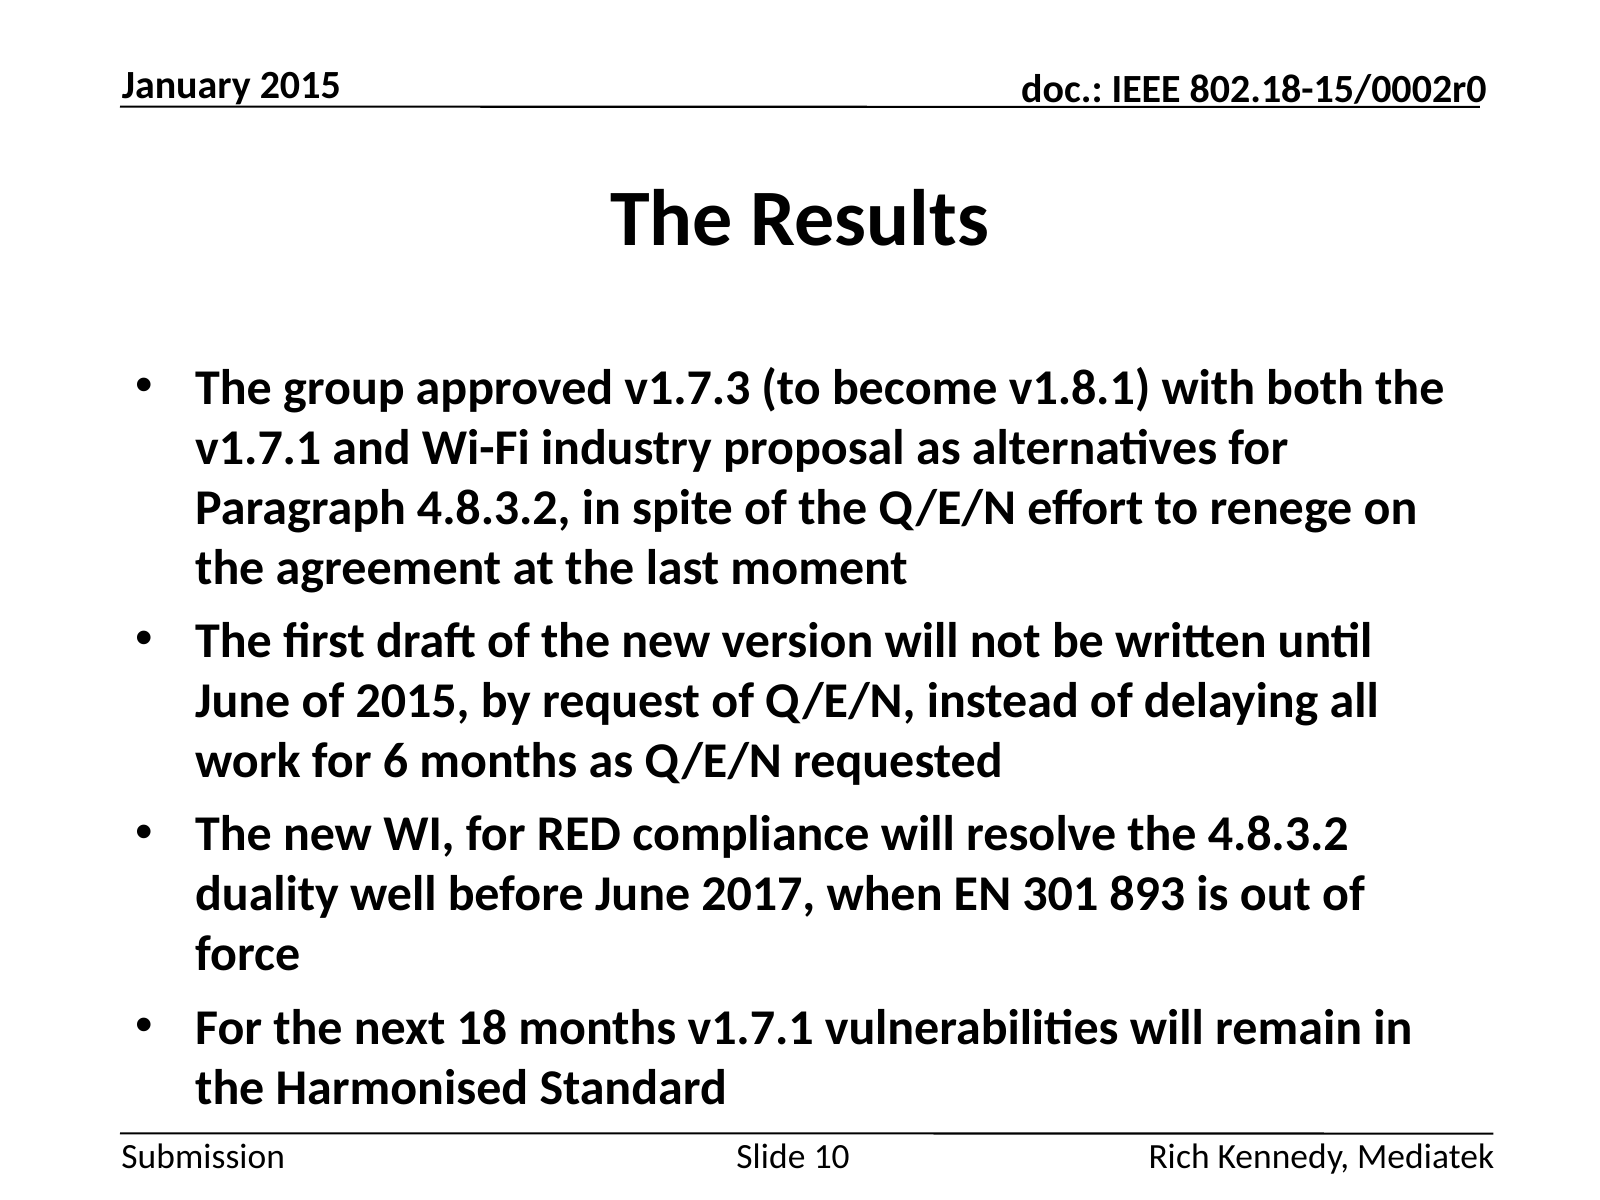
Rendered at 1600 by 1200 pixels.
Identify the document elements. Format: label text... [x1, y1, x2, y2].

list The group approved v1.7.3 (to become v1.8.1) with both the v1.7.1 and Wi-Fi industry proposal as alternatives for Paragraph 4.8.3.2, in spite of the Q/E/N effort to renege on the agreement at the last moment The first draft of the new version will not be written until June of 2015, by request of Q/E/N, instead of delaying all work for 6 months as Q/E/N requested The new WI, for RED compliance will resolve the 4.8.3.2 duality well before June 2017, when EN 301 893 is out of force For the next 18 months v1.7.1 vulnerabilities will remain in the Harmonised Standard [119, 346, 1480, 1113]
title The Results [119, 119, 1480, 307]
slide_number Slide 10 [733, 1132, 854, 1197]
footer Rich Kennedy, Mediatek [937, 1132, 1495, 1174]
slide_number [121, 58, 451, 107]
